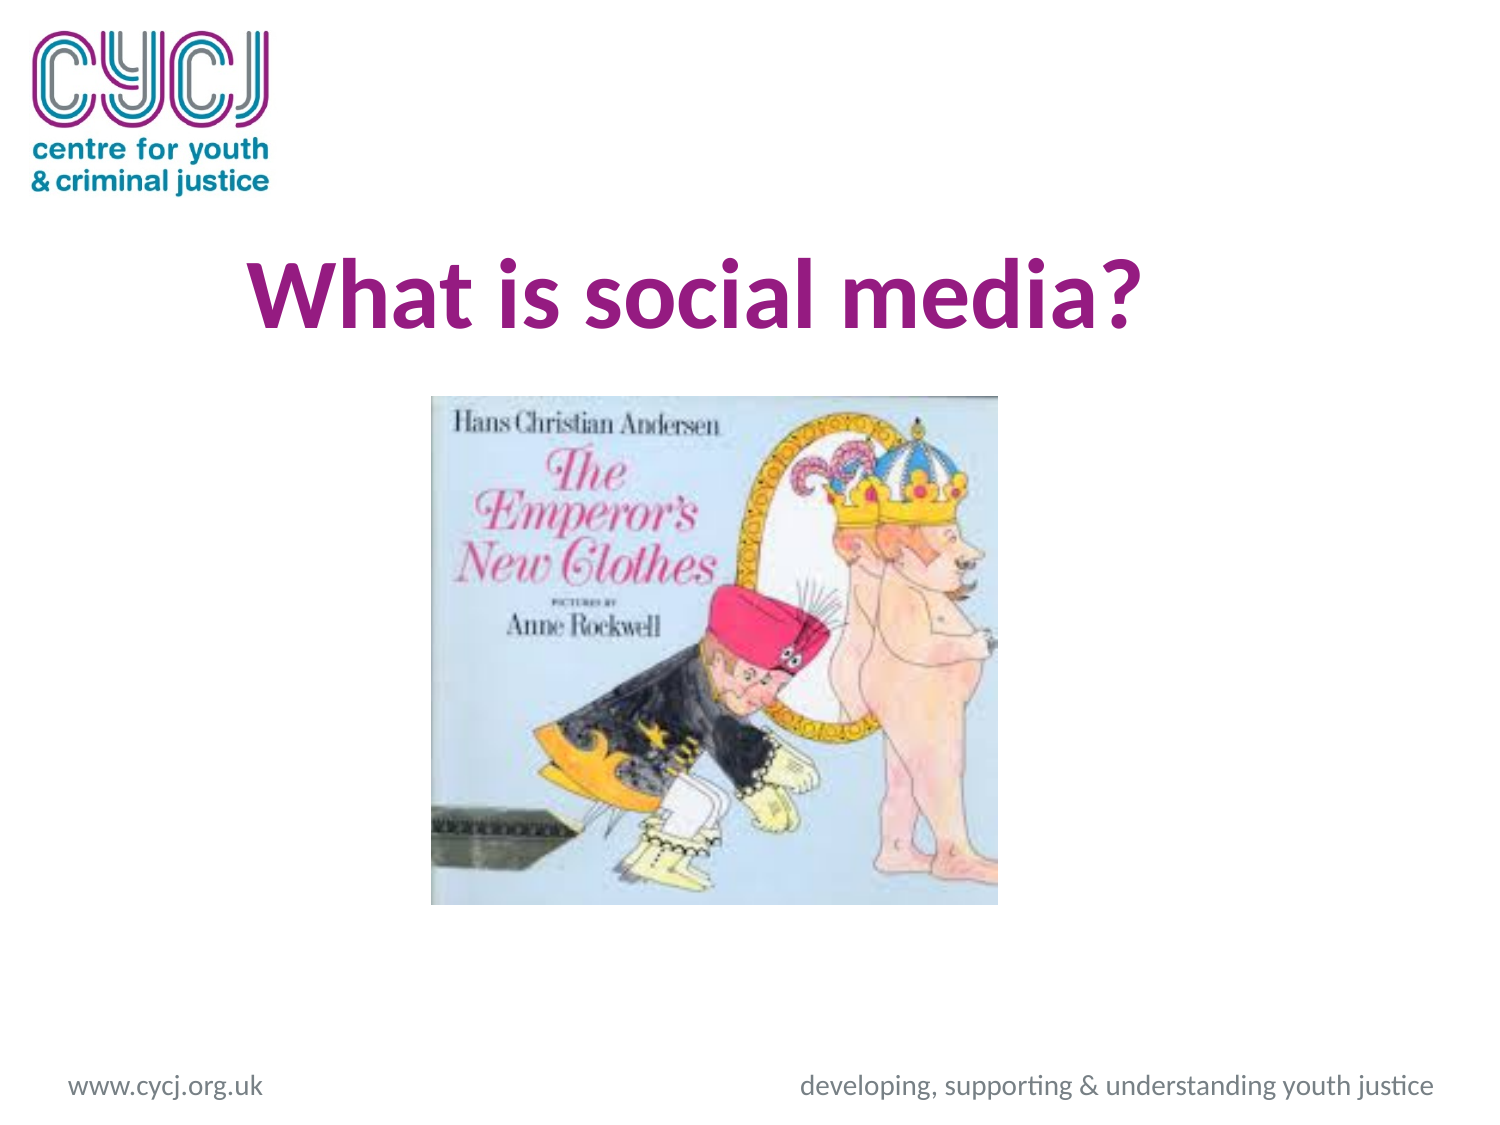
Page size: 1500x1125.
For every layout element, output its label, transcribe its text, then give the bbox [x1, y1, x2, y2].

picture [29, 30, 278, 198]
title What is social media? [58, 167, 1334, 409]
text_box www.cycj.org.uk [53, 1058, 384, 1109]
picture [430, 395, 998, 906]
text_box developing, supporting & understanding youth justice [785, 1058, 1489, 1109]
